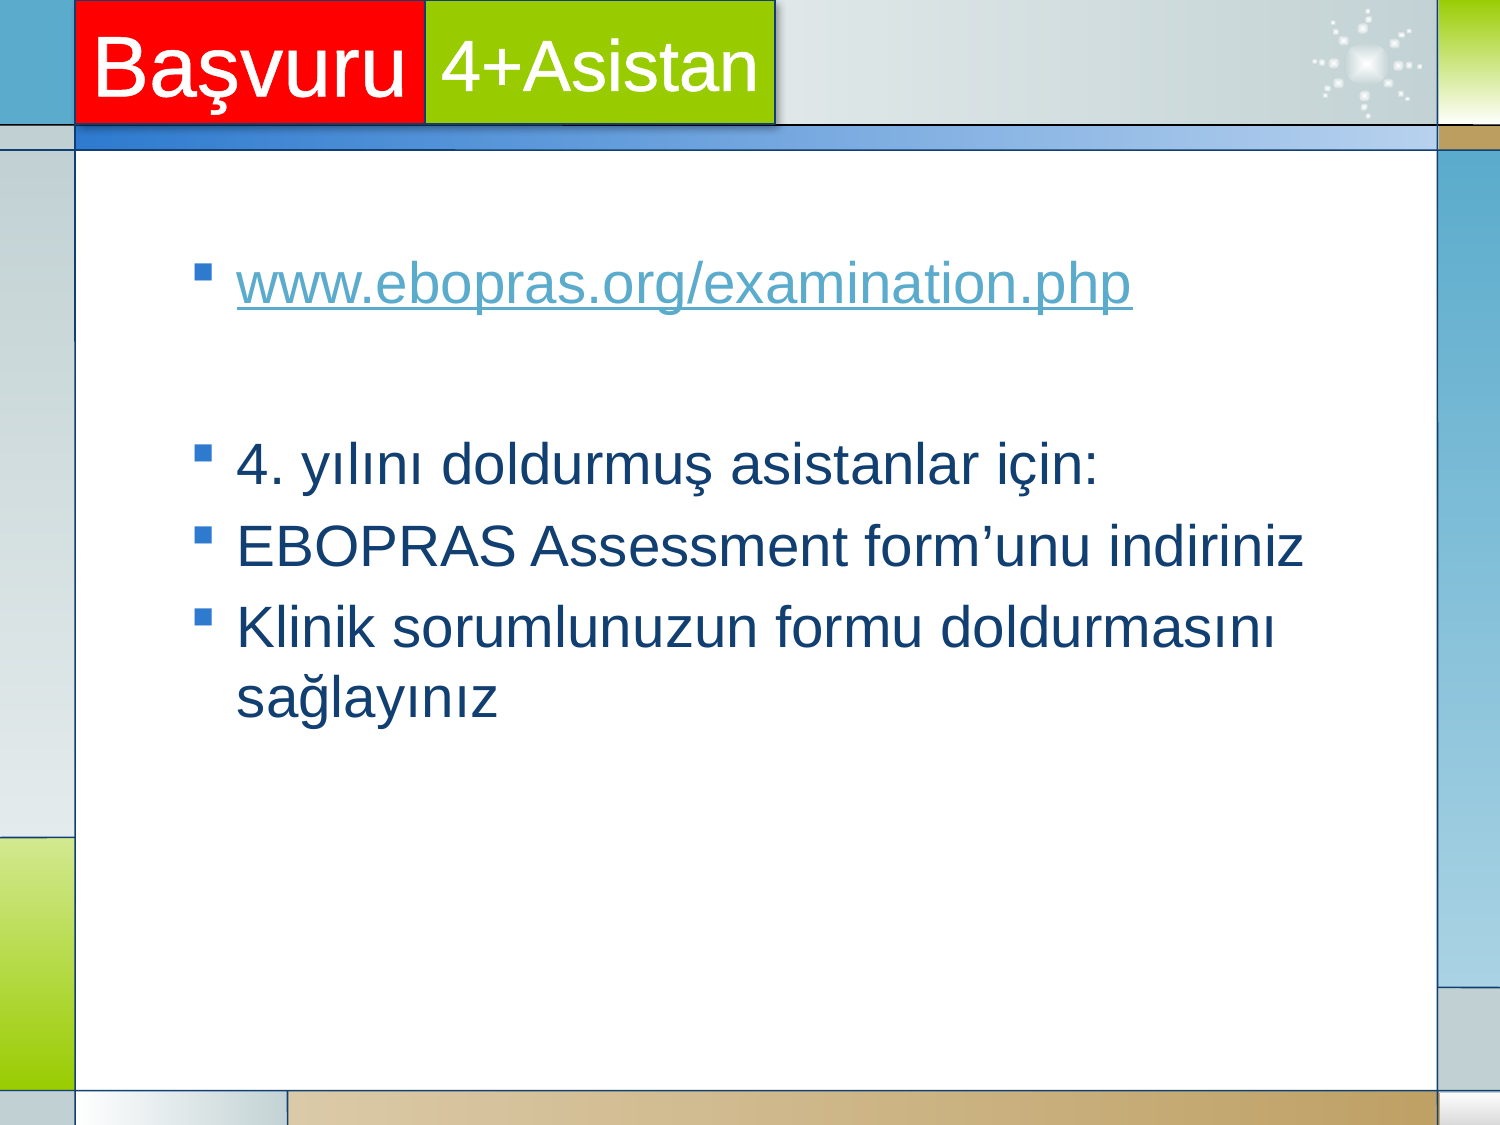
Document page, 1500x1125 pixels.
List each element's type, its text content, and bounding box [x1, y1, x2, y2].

text_box Başvuru [75, 0, 425, 124]
list www.ebopras.org/examination.php 4. yılını doldurmuş asistanlar için: EBOPRAS Assessment form’unu indiriniz Klinik sorumlunuzun formu doldurmasını sağlayınız [99, 237, 1413, 947]
text_box 4+Asistan [425, 0, 775, 124]
